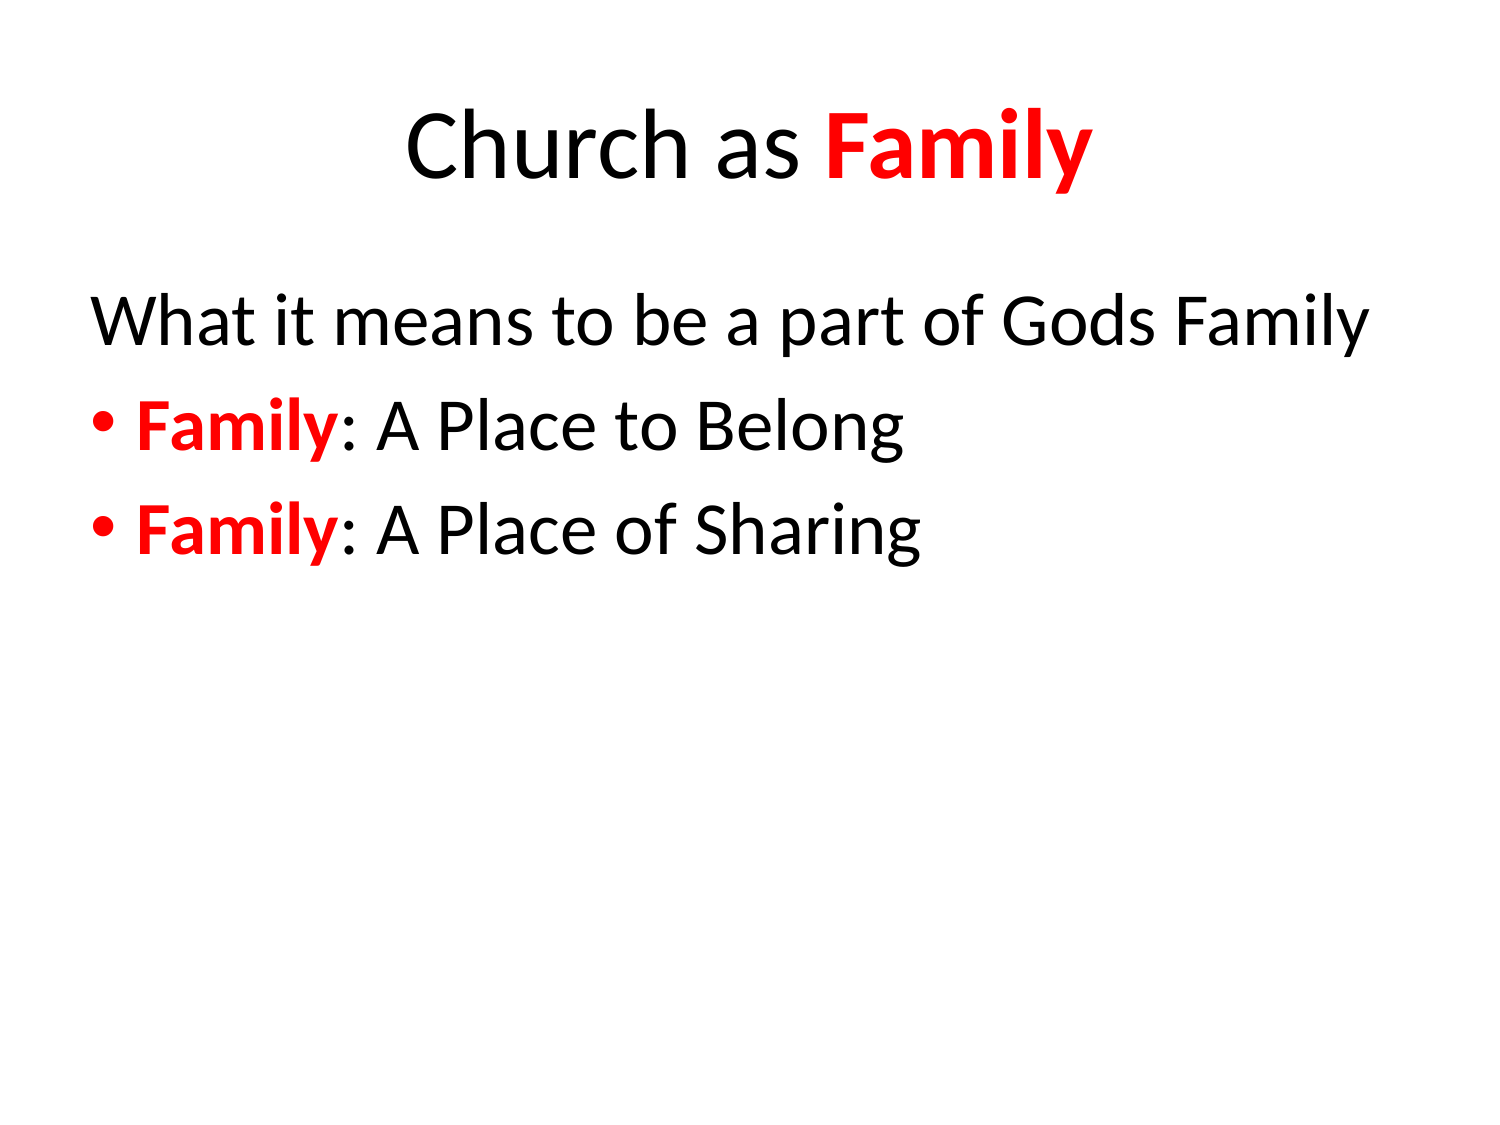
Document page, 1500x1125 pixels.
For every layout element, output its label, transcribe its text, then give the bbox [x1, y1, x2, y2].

list What it means to be a part of Gods Family Family: A Place to Belong Family: A Place of Sharing [0, 262, 1500, 1005]
title Church as Family [75, 45, 1425, 233]
